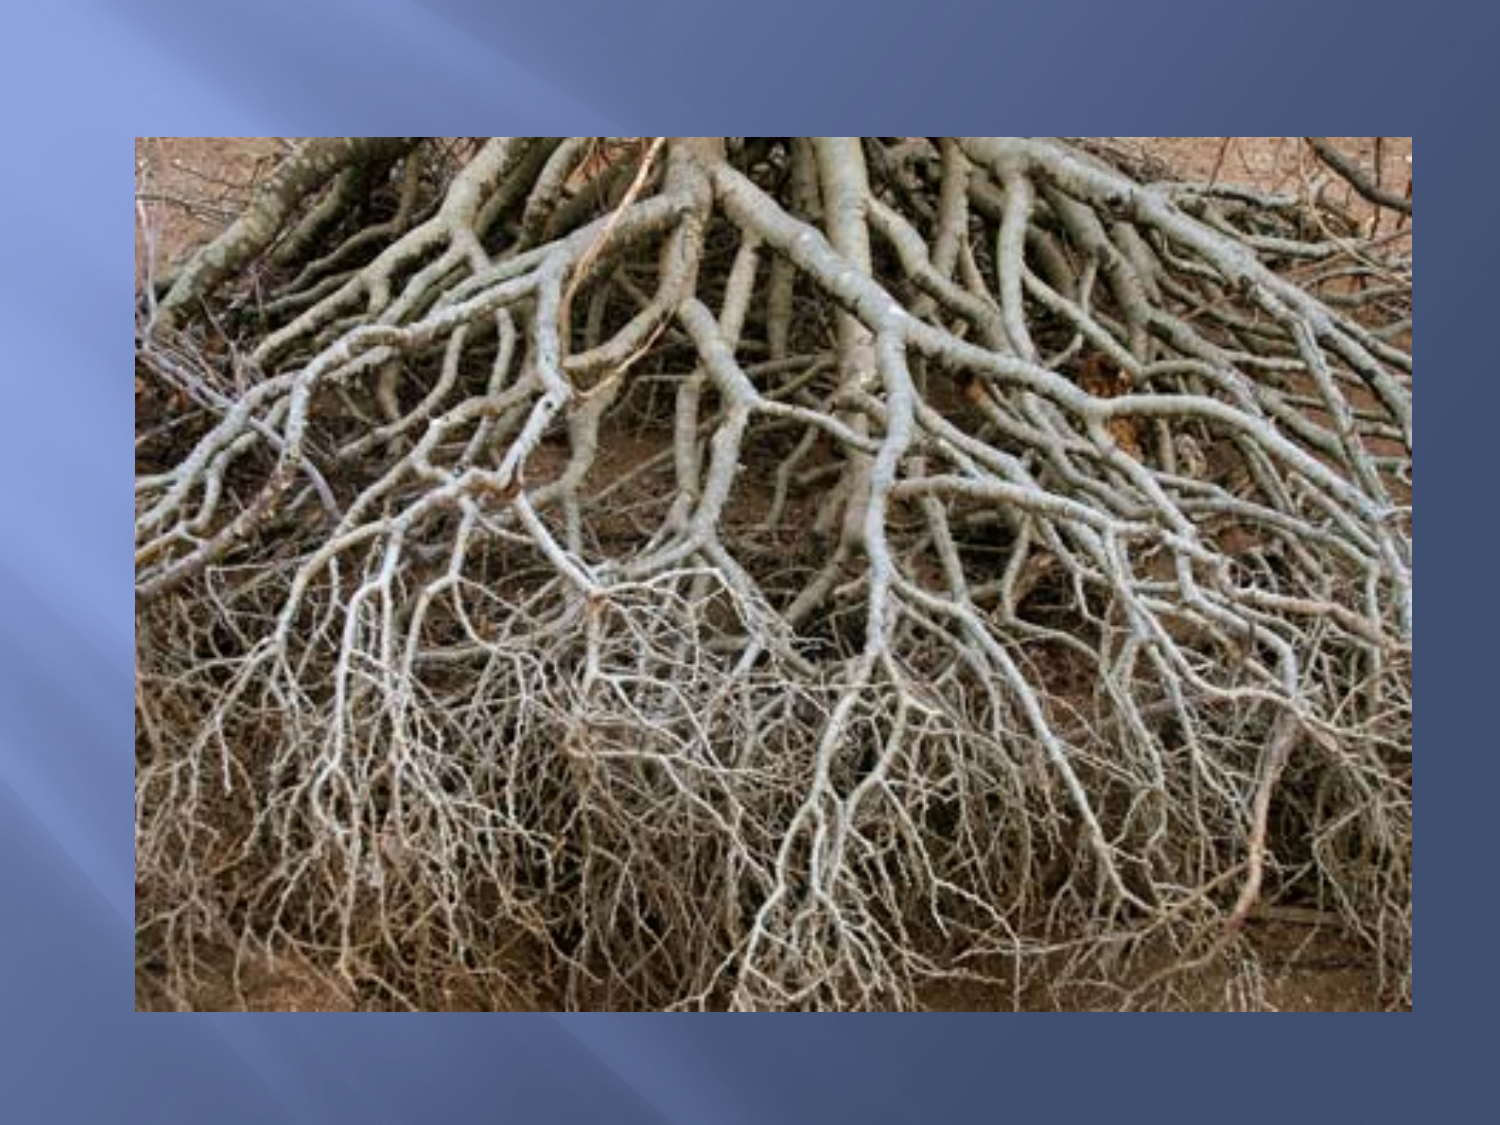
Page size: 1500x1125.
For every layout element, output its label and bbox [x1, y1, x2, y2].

list [135, 136, 1412, 1012]
